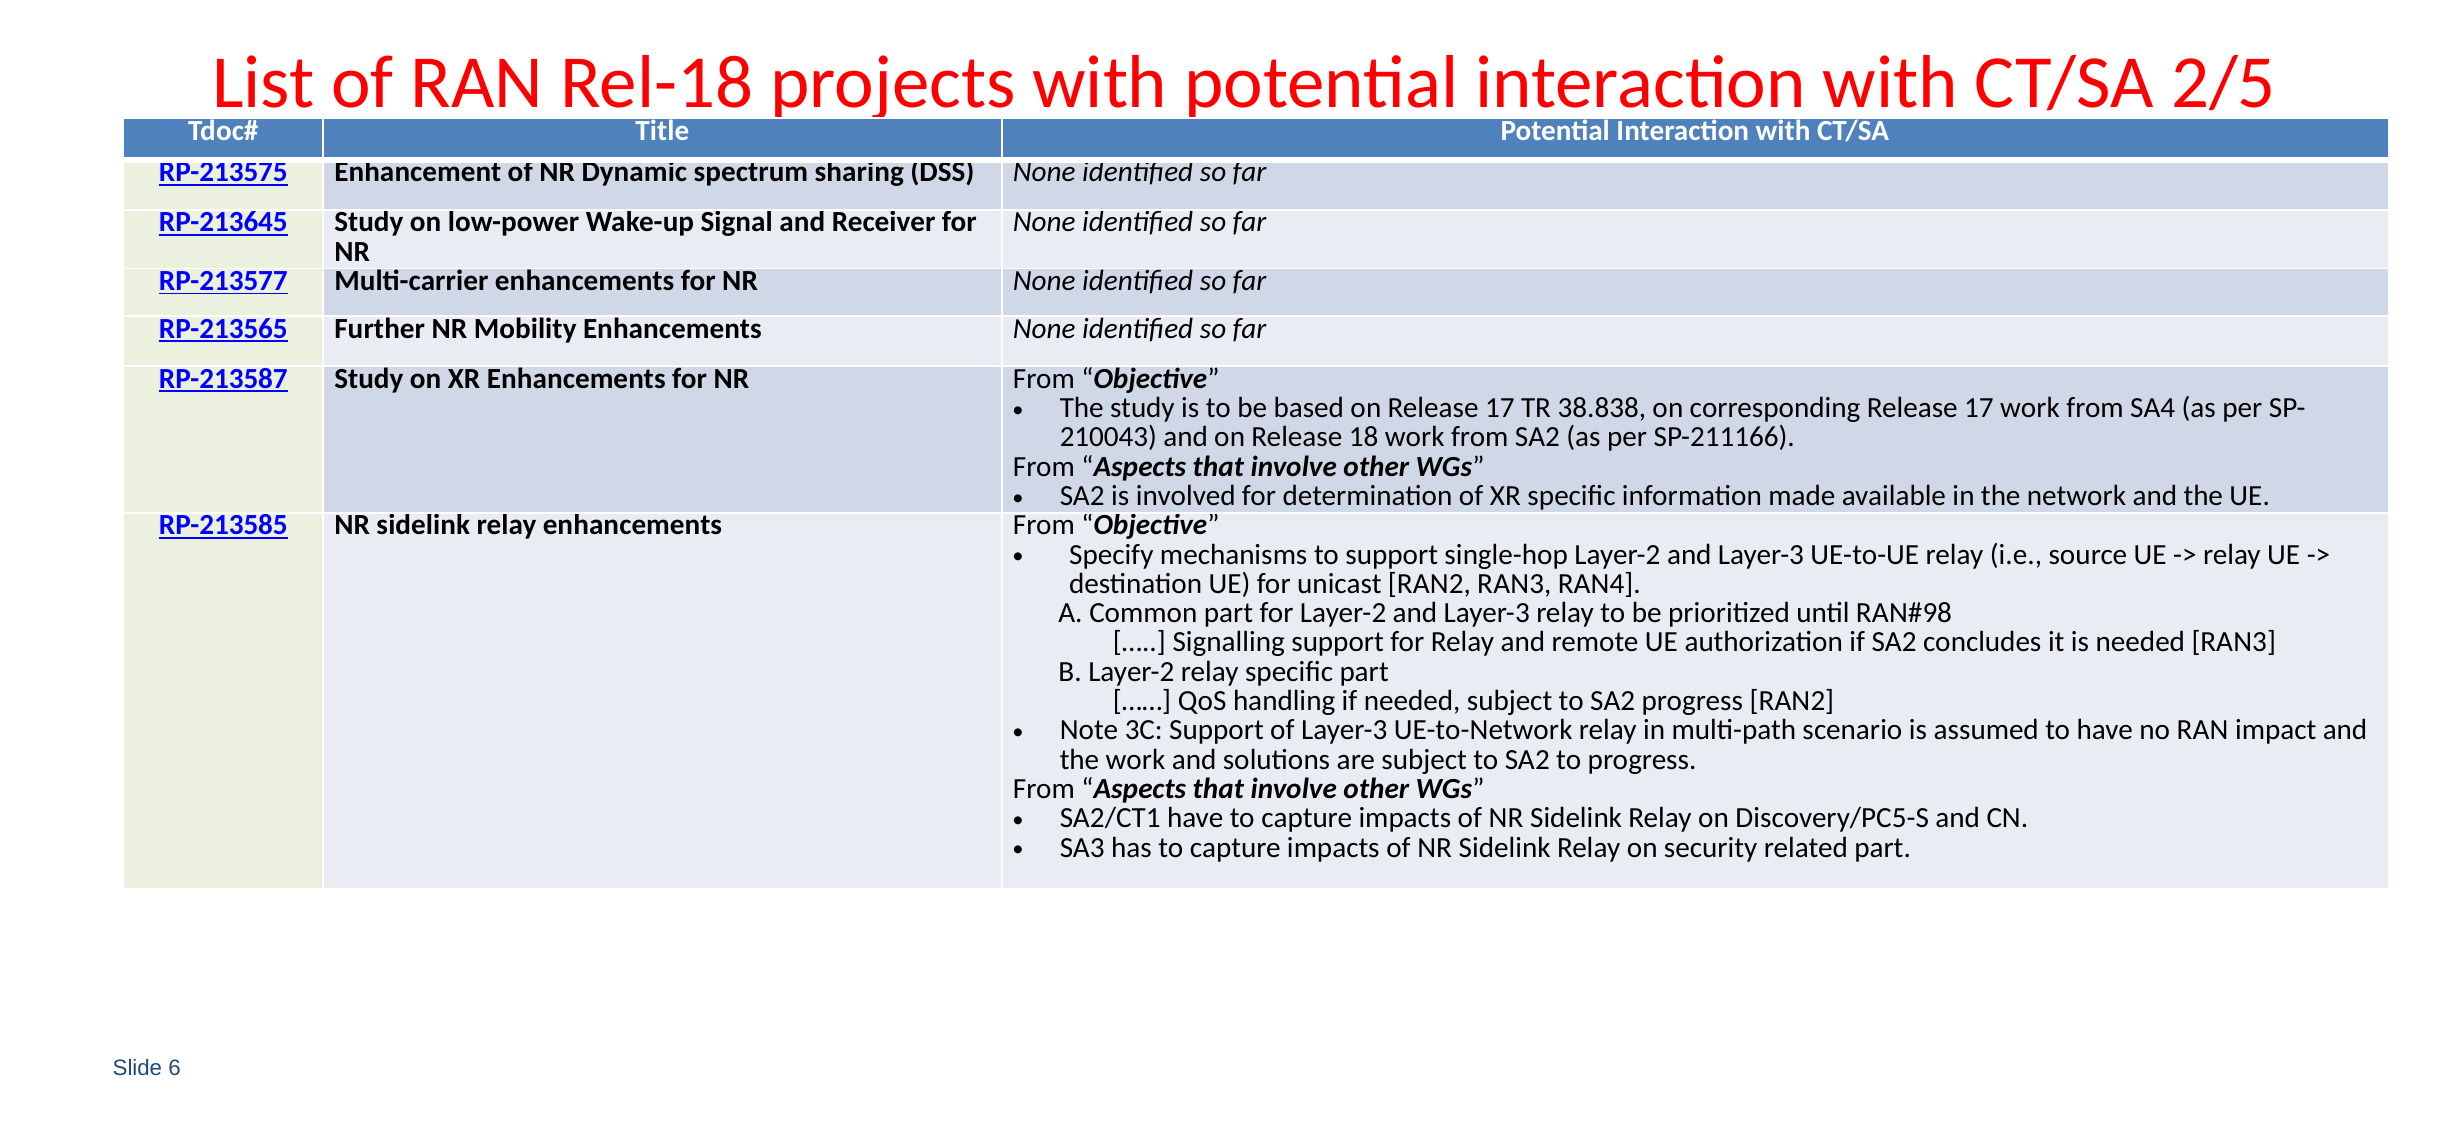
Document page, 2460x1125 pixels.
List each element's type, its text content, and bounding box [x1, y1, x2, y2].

table_cell None identified so far [1003, 269, 2388, 315]
table_cell From “Objective” The study is to be based on Release 17 TR 38.838, on corresponding Release 17 work from SA4 (as per SP-210043) and on Release 18 work from SA2 (as per SP-211166). From “Aspects that involve other WGs” SA2 is involved for determination of XR specific information made available in the network and the UE. [1003, 367, 2388, 512]
table_cell Enhancement of NR Dynamic spectrum sharing (DSS) [324, 163, 1001, 209]
table_cell Further NR Mobility Enhancements [324, 317, 1001, 365]
table_cell None identified so far [1003, 211, 2388, 268]
table_cell RP-213645 [124, 211, 322, 268]
table_cell None identified so far [1003, 317, 2388, 365]
title List of RAN Rel-18 projects with potential interaction with CT/SA 2/5 [83, 37, 2408, 118]
table_header Tdoc# [124, 119, 322, 157]
table_cell Study on XR Enhancements for NR [324, 367, 1001, 512]
table_cell RP-213585 [124, 514, 322, 888]
table_cell None identified so far [1003, 163, 2388, 209]
table_cell RP-213587 [124, 367, 322, 512]
table_cell Multi-carrier enhancements for NR [324, 269, 1001, 315]
table_cell RP-213575 [124, 163, 322, 209]
table_cell Study on low-power Wake-up Signal and Receiver for NR [324, 211, 1001, 268]
table_cell RP-213565 [124, 317, 322, 365]
table_header Title [324, 119, 1001, 157]
table_cell RP-213577 [124, 269, 322, 315]
table_cell From “Objective” Specify mechanisms to support single-hop Layer-2 and Layer-3 UE-to-UE relay (i.e., source UE -> relay UE -> destination UE) for unicast [RAN2, RAN3, RAN4]. A. Common part for Layer-2 and Layer-3 relay to be prioritized until RAN#98 […..] Signalling support for Relay and remote UE authorization if SA2 concludes it is needed [RAN3] B. Layer-2 relay specific part [……] QoS handling if needed, subject to SA2 progress [RAN2] Note 3C: Support of Layer-3 UE-to-Network relay in multi-path scenario is assumed to have no RAN impact and the work and solutions are subject to SA2 to progress. From “Aspects that involve other WGs” SA2/CT1 have to capture impacts of NR Sidelink Relay on Discovery/PC5-S and CN. SA3 has to capture impacts of NR Sidelink Relay on security related part. [1003, 514, 2388, 888]
table_header Potential Interaction with CT/SA [1003, 119, 2388, 157]
table_cell NR sidelink relay enhancements [324, 514, 1001, 888]
